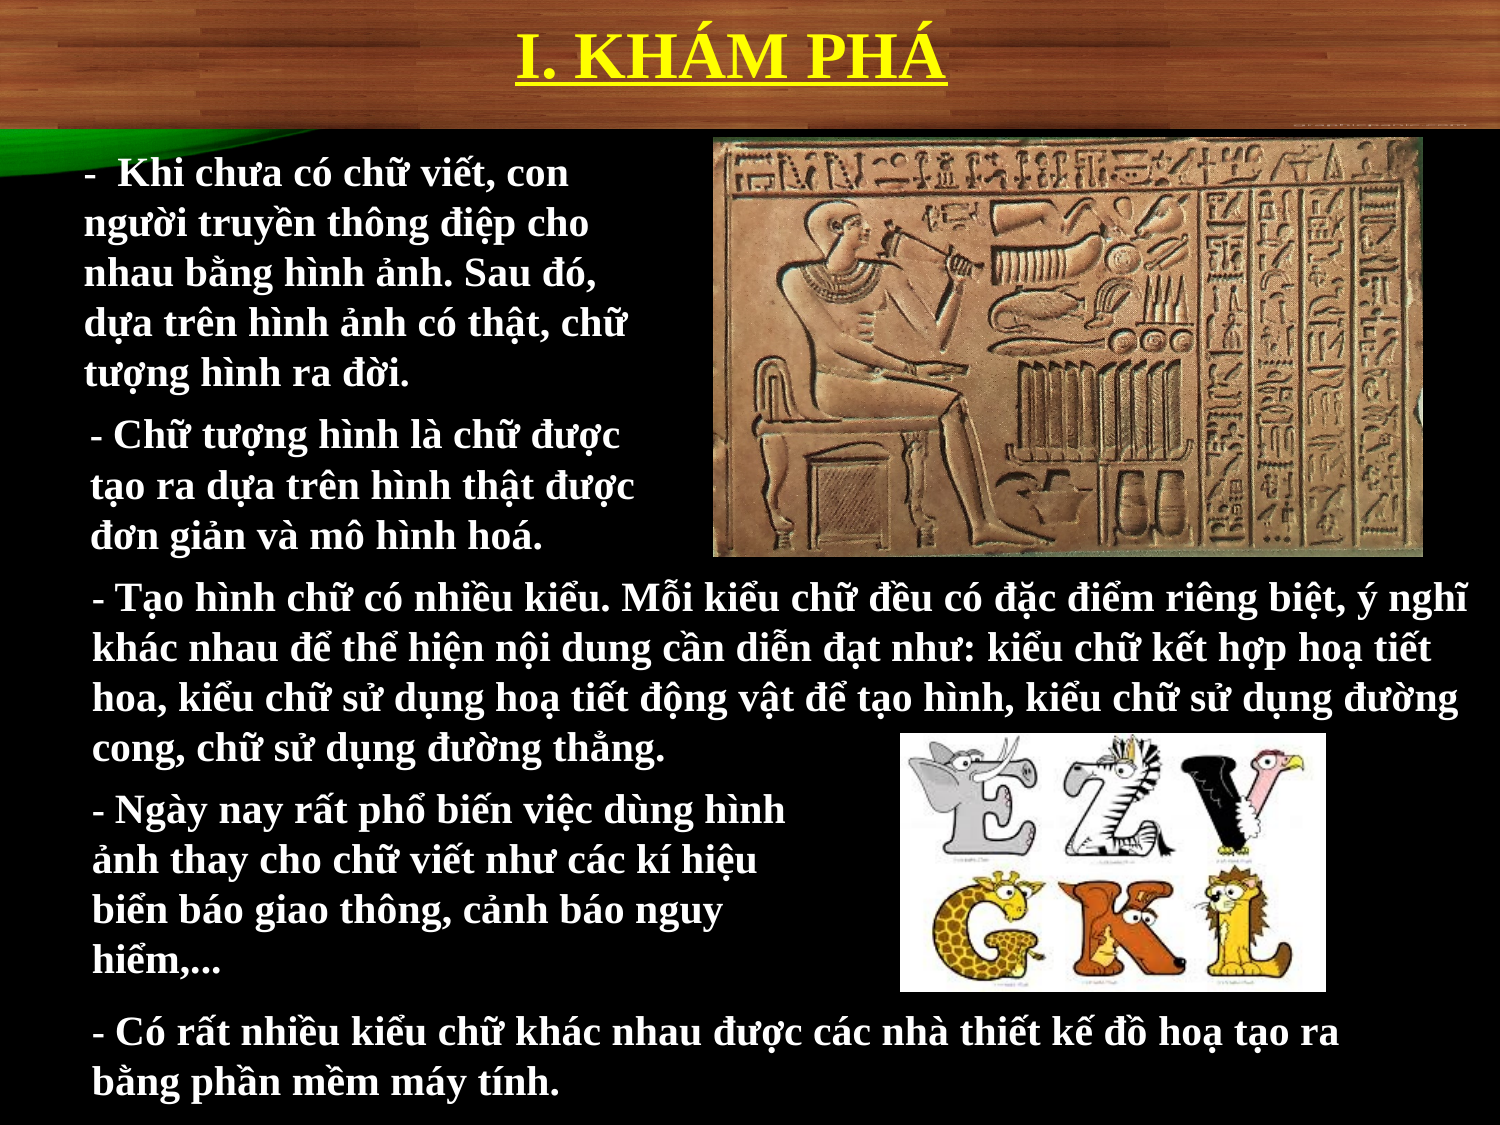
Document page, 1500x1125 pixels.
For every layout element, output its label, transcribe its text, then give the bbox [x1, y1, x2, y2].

text_box - Khi chưa có chữ viết, con người truyền thông điệp cho nhau bằng hình ảnh. Sau đó, dựa trên hình ảnh có thật, chữ tượng hình ra đời. [68, 137, 663, 403]
text_box - Có rất nhiều kiểu chữ khác nhau được các nhà thiết kế đồ hoạ tạo ra bằng phần mềm máy tính. [77, 996, 1425, 1112]
text_box - Chữ tượng hình là chữ được tạo ra dựa trên hình thật được đơn giản và mô hình hoá. [74, 399, 663, 565]
picture [0, 0, 1500, 178]
picture [899, 732, 1327, 993]
picture [712, 137, 1424, 557]
text_box - Ngày nay rất phổ biến việc dùng hình ảnh thay cho chữ viết như các kí hiệu biển báo giao thông, cảnh báo nguy hiểm,... [77, 774, 813, 990]
text_box - Tạo hình chữ có nhiều kiểu. Mỗi kiểu chữ đều có đặc điểm riêng biệt, ý nghĩ khác nhau để thể hiện nội dung cần diễn đạt như: kiểu chữ kết hợp hoạ tiết hoa, kiểu chữ sử dụng hoạ tiết động vật để tạo hình, kiểu chữ sử dụng đường cong, chữ sử dụng đường thẳng. [77, 562, 1500, 778]
